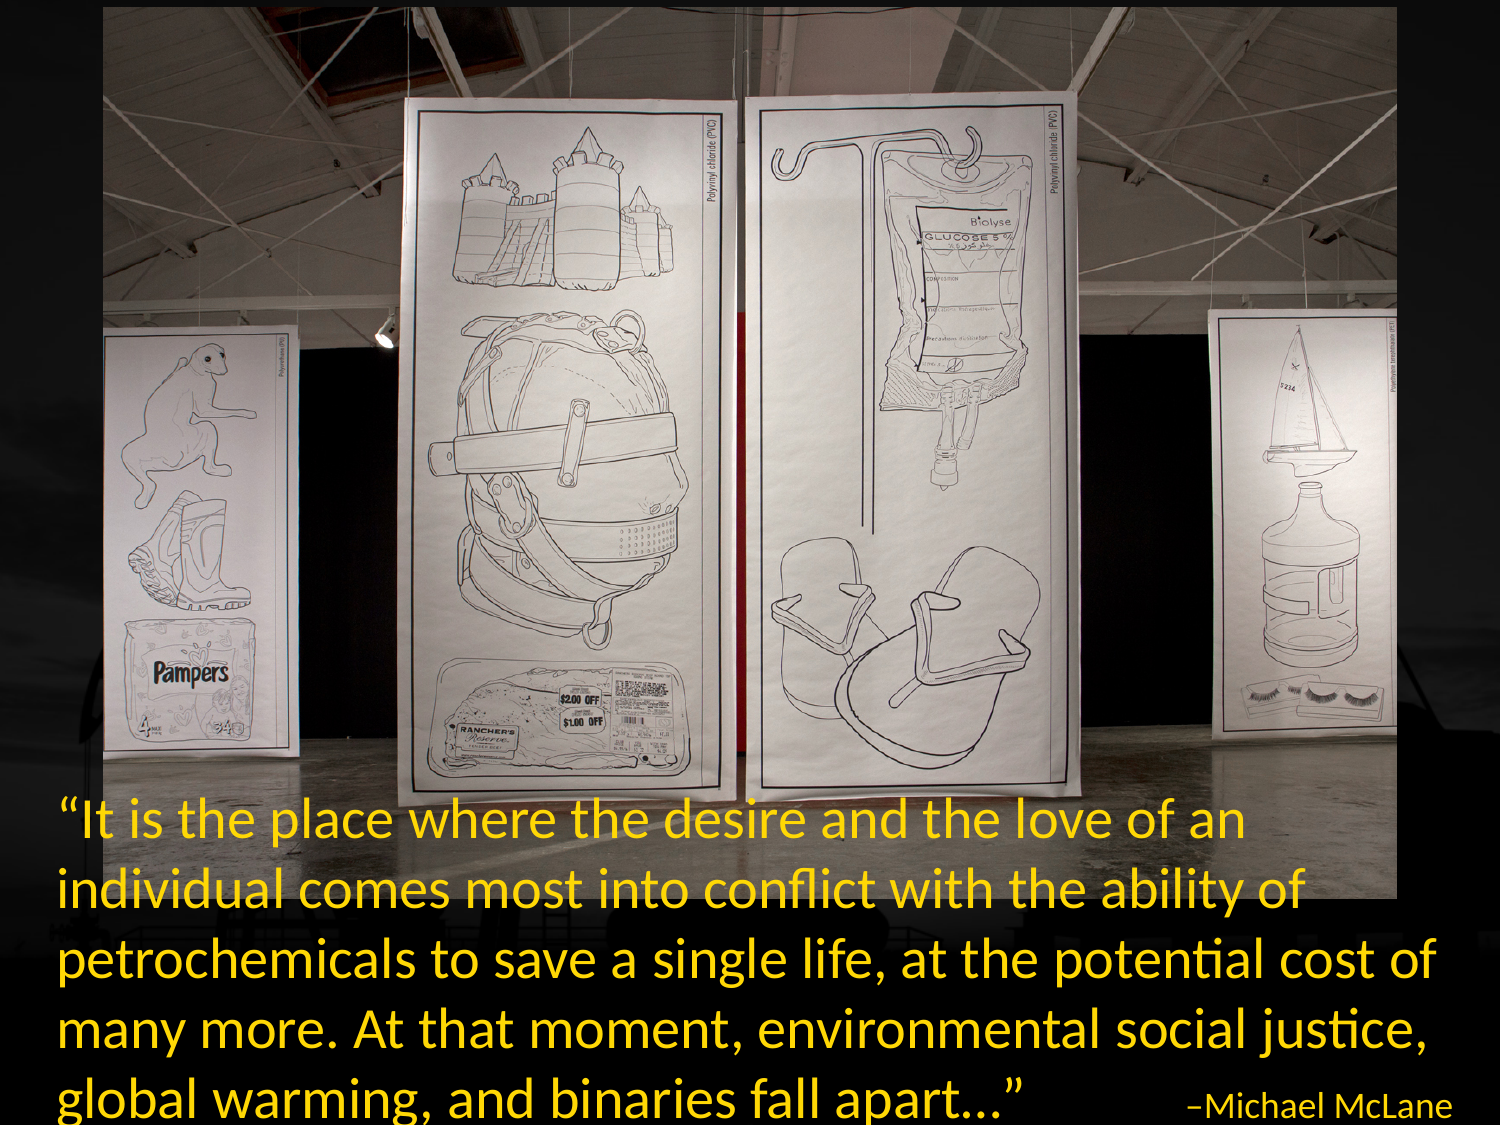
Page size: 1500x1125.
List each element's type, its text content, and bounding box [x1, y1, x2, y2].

text_box “It is the place where the desire and the love of an individual comes most into conflict with the ability of petrochemicals to save a single life, at the potential cost of many more. At that moment, environmental social justice, global warming, and binaries fall apart…” –Michael McLane [41, 772, 1500, 1125]
picture [0, 0, 1500, 1125]
